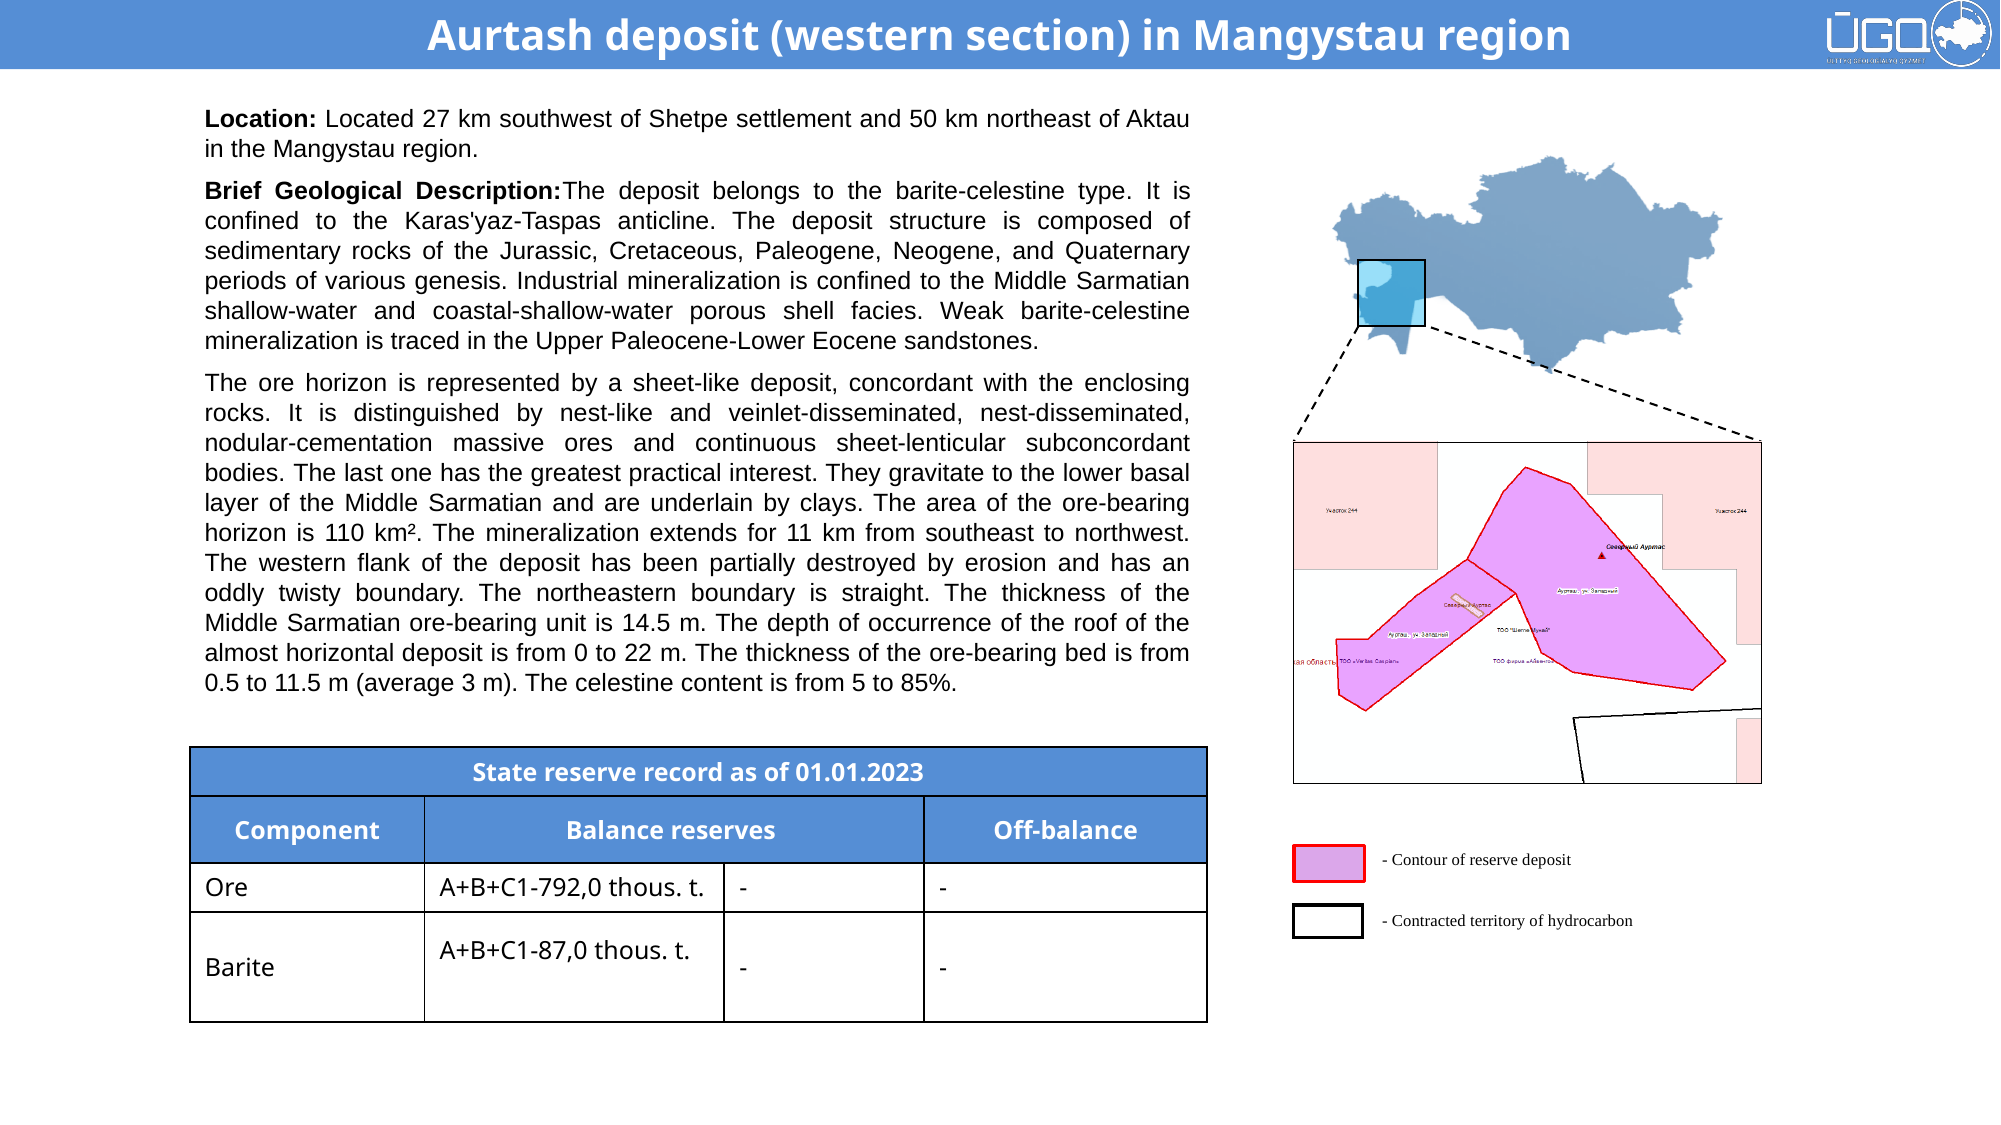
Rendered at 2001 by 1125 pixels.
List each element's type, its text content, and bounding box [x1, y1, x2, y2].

text_box - Contracted territory of hydrocarbon [1367, 901, 1688, 937]
text_box [1293, 904, 1364, 939]
picture [1332, 155, 1723, 375]
table_cell Off-balance [925, 797, 1206, 862]
table_cell А+В+С1-87,0 thous. t. [425, 913, 723, 1021]
text_box Aurtash deposit (western section) in Mangystau region [0, 0, 2000, 70]
table_cell - [925, 913, 1206, 1021]
table_cell - [925, 864, 1206, 911]
table_cell - [725, 913, 923, 1021]
picture [1295, 847, 1363, 881]
table_cell Barite [191, 913, 424, 1021]
table_cell - [725, 864, 923, 911]
table_cell Balance reserves [425, 797, 923, 862]
table_header State reserve record as of 01.01.2023 [191, 748, 1206, 795]
table_cell Ore [191, 864, 424, 911]
picture [1827, 0, 1992, 67]
text_box Location: Located 27 km southwest of Shetpe settlement and 50 km northeast of Aktau in the Mangystau region. Brief Geological Description:The deposit belongs to the barite-celestine type. It is confined to the Karas'yaz-Taspas anticline. The deposit structure is composed of sedimentary rocks of the Jurassic, Cretaceous, Paleogene, Neogene, and Quaternary periods of various genesis. Industrial mineralization is confined to the Middle Sarmatian shallow-water and coastal-shallow-water porous shell facies. Weak barite-celestine mineralization is traced in the Upper Paleocene-Lower Eocene sandstones. The ore horizon is represented by a sheet-like deposit, concordant with the enclosing rocks. It is distinguished by nest-like and veinlet-disseminated, nest-disseminated, nodular-cementation massive ores and continuous sheet-lenticular subconcordant bodies. The last one has the greatest practical interest. They gravitate to the lower basal layer of the Middle Sarmatian and are underlain by clays. The area of the ore-bearing horizon is 110 km². The mineralization extends for 11 km from southeast to northwest. The western flank of the deposit has been partially destroyed by erosion and has an oddly twisty boundary. The northeastern boundary is straight. The thickness of the Middle Sarmatian ore-bearing unit is 14.5 m. The depth of occurrence of the roof of the almost horizontal deposit is from 0 to 22 m. The thickness of the ore-bearing bed is from 0.5 to 11.5 m (average 3 m). The celestine content is from 5 to 85%. [189, 70, 1208, 735]
table_cell А+В+С1-792,0 thous. t. [425, 864, 723, 911]
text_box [1430, 327, 1762, 441]
table_cell Component [191, 797, 424, 862]
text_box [1293, 326, 1359, 441]
picture [1293, 441, 1762, 784]
text_box - Contour of reserve deposit [1367, 841, 1688, 876]
